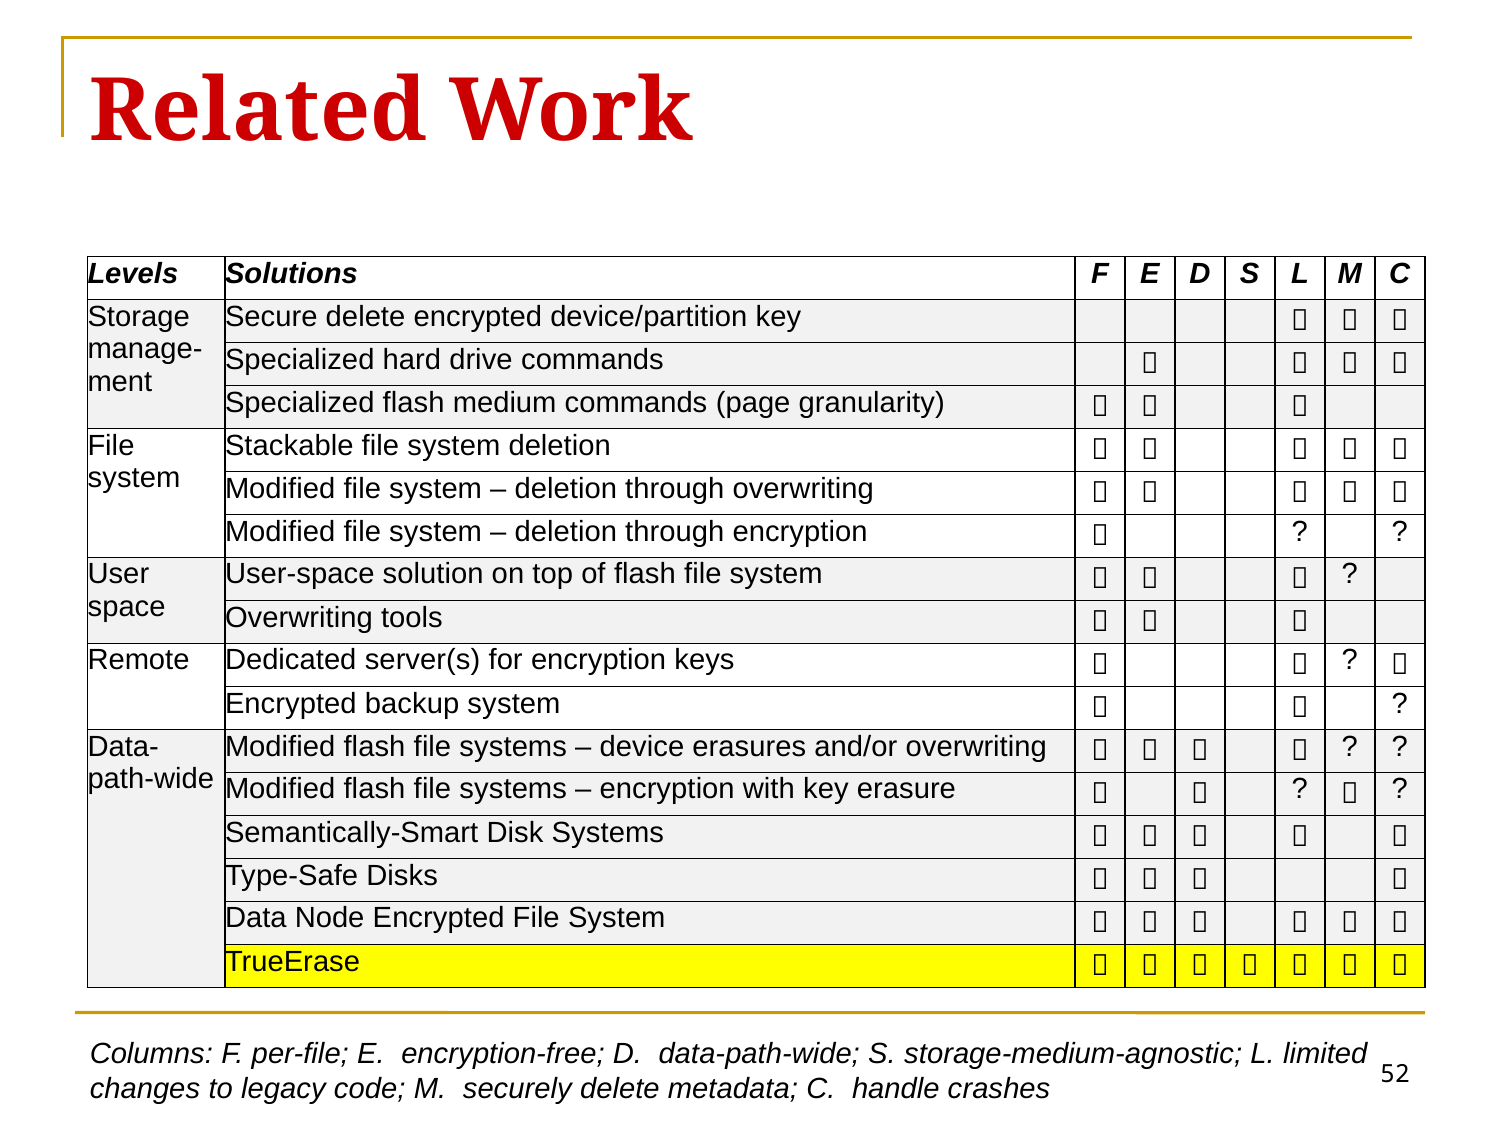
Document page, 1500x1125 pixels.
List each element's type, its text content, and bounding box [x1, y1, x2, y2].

table_header S [1226, 257, 1274, 299]
table_cell Semantically-Smart Disk Systems [226, 816, 1074, 858]
footer Columns: F. per-file; E. encryption-free; D. data-path-wide; S. storage-medium-agnostic; L. limited changes to legacy code; M. securely delete metadata; C. handle crashes [74, 1037, 1388, 1113]
table_cell [1226, 515, 1274, 557]
table_cell  [1276, 429, 1324, 471]
table_cell ? [1376, 730, 1424, 772]
table_cell User space [88, 558, 224, 643]
table_cell [1226, 644, 1274, 686]
table_cell [1376, 386, 1424, 428]
table_cell [1226, 343, 1274, 385]
table_cell  [1276, 730, 1324, 772]
table_cell  [1126, 472, 1174, 514]
table_cell  [1126, 859, 1174, 901]
table_cell [1126, 687, 1174, 729]
table_header F [1076, 257, 1124, 299]
table_cell  [1276, 472, 1324, 514]
table_cell File system [88, 429, 224, 557]
table_cell  [1376, 902, 1424, 944]
table_cell  [1376, 300, 1424, 342]
table_cell [1076, 343, 1124, 385]
table_cell [1076, 300, 1124, 342]
table_header E [1126, 257, 1174, 299]
table_cell ? [1326, 644, 1374, 686]
table_cell  [1276, 644, 1324, 686]
table_cell Remote [88, 644, 224, 729]
table_cell  [1376, 859, 1424, 901]
table_cell [1176, 386, 1224, 428]
table_cell  [1176, 902, 1224, 944]
table_cell [1126, 644, 1174, 686]
table_header L [1276, 257, 1324, 299]
table_cell ? [1276, 773, 1324, 815]
table_header Levels [88, 257, 224, 299]
table_cell Secure delete encrypted device/partition key [226, 300, 1074, 342]
table_cell  [1076, 945, 1124, 987]
table_cell  [1176, 730, 1224, 772]
table_cell  [1176, 945, 1224, 987]
table_cell  [1276, 816, 1324, 858]
table_cell  [1126, 429, 1174, 471]
title Related Work [74, 45, 1425, 272]
table_cell Encrypted backup system [226, 687, 1074, 729]
table_cell  [1126, 902, 1174, 944]
table_cell  [1076, 773, 1124, 815]
table_cell  [1376, 644, 1424, 686]
table_cell [1226, 816, 1274, 858]
slide_number 52 [1074, 1023, 1425, 1100]
table_cell [1226, 773, 1274, 815]
table_cell  [1276, 601, 1324, 643]
table_cell Data Node Encrypted File System [226, 902, 1074, 944]
table_header D [1176, 257, 1224, 299]
table_cell  [1326, 773, 1374, 815]
table_cell Specialized hard drive commands [226, 343, 1074, 385]
table_cell  [1076, 386, 1124, 428]
table_cell  [1326, 300, 1374, 342]
table_cell Type-Safe Disks [226, 859, 1074, 901]
table_cell ? [1376, 687, 1424, 729]
table_cell  [1126, 386, 1174, 428]
table_cell [1176, 644, 1224, 686]
table_cell  [1126, 945, 1174, 987]
table_cell [1326, 859, 1374, 901]
table_cell [1176, 472, 1224, 514]
table_cell  [1126, 816, 1174, 858]
table_cell [1326, 386, 1374, 428]
table_cell  [1226, 945, 1274, 987]
table_cell  [1076, 558, 1124, 600]
table_cell Modified file system – deletion through encryption [226, 515, 1074, 557]
table_cell [1226, 300, 1274, 342]
table_cell Modified flash file systems – encryption with key erasure [226, 773, 1074, 815]
table_cell [1176, 429, 1224, 471]
table_cell [1176, 343, 1224, 385]
table_cell  [1276, 386, 1324, 428]
table_cell [1326, 601, 1374, 643]
table_cell  [1276, 687, 1324, 729]
table_cell  [1376, 429, 1424, 471]
table_cell [1176, 601, 1224, 643]
table_cell Dedicated server(s) for encryption keys [226, 644, 1074, 686]
table_cell  [1376, 945, 1424, 987]
table_cell Modified file system – deletion through overwriting [226, 472, 1074, 514]
table_cell [1126, 773, 1174, 815]
table_cell  [1276, 300, 1324, 342]
table_cell  [1076, 429, 1124, 471]
table_cell  [1326, 429, 1374, 471]
table_cell [1126, 515, 1174, 557]
table_cell  [1276, 902, 1324, 944]
table_cell  [1076, 515, 1124, 557]
table_cell ? [1376, 773, 1424, 815]
table_cell  [1076, 644, 1124, 686]
table_cell [1226, 902, 1274, 944]
table_cell [1226, 687, 1274, 729]
table_cell [1226, 429, 1274, 471]
table_cell [1176, 300, 1224, 342]
table_cell  [1326, 472, 1374, 514]
table_cell [1126, 300, 1174, 342]
table_cell [1376, 601, 1424, 643]
table_cell [1226, 859, 1274, 901]
table_cell [1176, 687, 1224, 729]
table_cell  [1176, 773, 1224, 815]
table_cell  [1276, 343, 1324, 385]
table_cell  [1126, 343, 1174, 385]
table_header Solutions [226, 257, 1074, 299]
table_cell ? [1376, 515, 1424, 557]
table_cell  [1276, 945, 1324, 987]
table_header C [1376, 257, 1424, 299]
table_cell [1326, 687, 1374, 729]
table_cell [1326, 515, 1374, 557]
table_cell  [1076, 687, 1124, 729]
table_cell Storage manage-ment [88, 300, 224, 428]
table_cell ? [1326, 730, 1374, 772]
table_cell [1226, 386, 1274, 428]
table_cell [1176, 515, 1224, 557]
table_cell [1176, 558, 1224, 600]
table_cell [1326, 816, 1374, 858]
table_cell  [1326, 945, 1374, 987]
table_cell ? [1276, 515, 1324, 557]
table_cell Specialized flash medium commands (page granularity) [226, 386, 1074, 428]
table_cell [1226, 558, 1274, 600]
table_cell  [1326, 902, 1374, 944]
table_cell  [1076, 859, 1124, 901]
table_cell  [1076, 902, 1124, 944]
table_cell [1226, 730, 1274, 772]
table_cell Data-path-wide [88, 730, 224, 987]
table_cell  [1076, 816, 1124, 858]
table_cell [1226, 472, 1274, 514]
table_cell  [1076, 730, 1124, 772]
table_cell TrueErase [226, 945, 1074, 987]
table_cell [1276, 859, 1324, 901]
table_cell User-space solution on top of flash file system [226, 558, 1074, 600]
table_cell  [1376, 343, 1424, 385]
table_cell  [1076, 601, 1124, 643]
table_cell  [1126, 558, 1174, 600]
table_cell Stackable file system deletion [226, 429, 1074, 471]
table_cell  [1126, 730, 1174, 772]
table_cell [1226, 601, 1274, 643]
table_cell  [1076, 472, 1124, 514]
table_cell Overwriting tools [226, 601, 1074, 643]
table_cell  [1326, 343, 1374, 385]
table_cell  [1376, 816, 1424, 858]
table_cell  [1276, 558, 1324, 600]
table_cell  [1376, 472, 1424, 514]
table_cell [1376, 558, 1424, 600]
table_cell Modified flash file systems – device erasures and/or overwriting [226, 730, 1074, 772]
table_cell  [1126, 601, 1174, 643]
table_cell  [1176, 816, 1224, 858]
table_cell  [1176, 859, 1224, 901]
table_header M [1326, 257, 1374, 299]
table_cell ? [1326, 558, 1374, 600]
